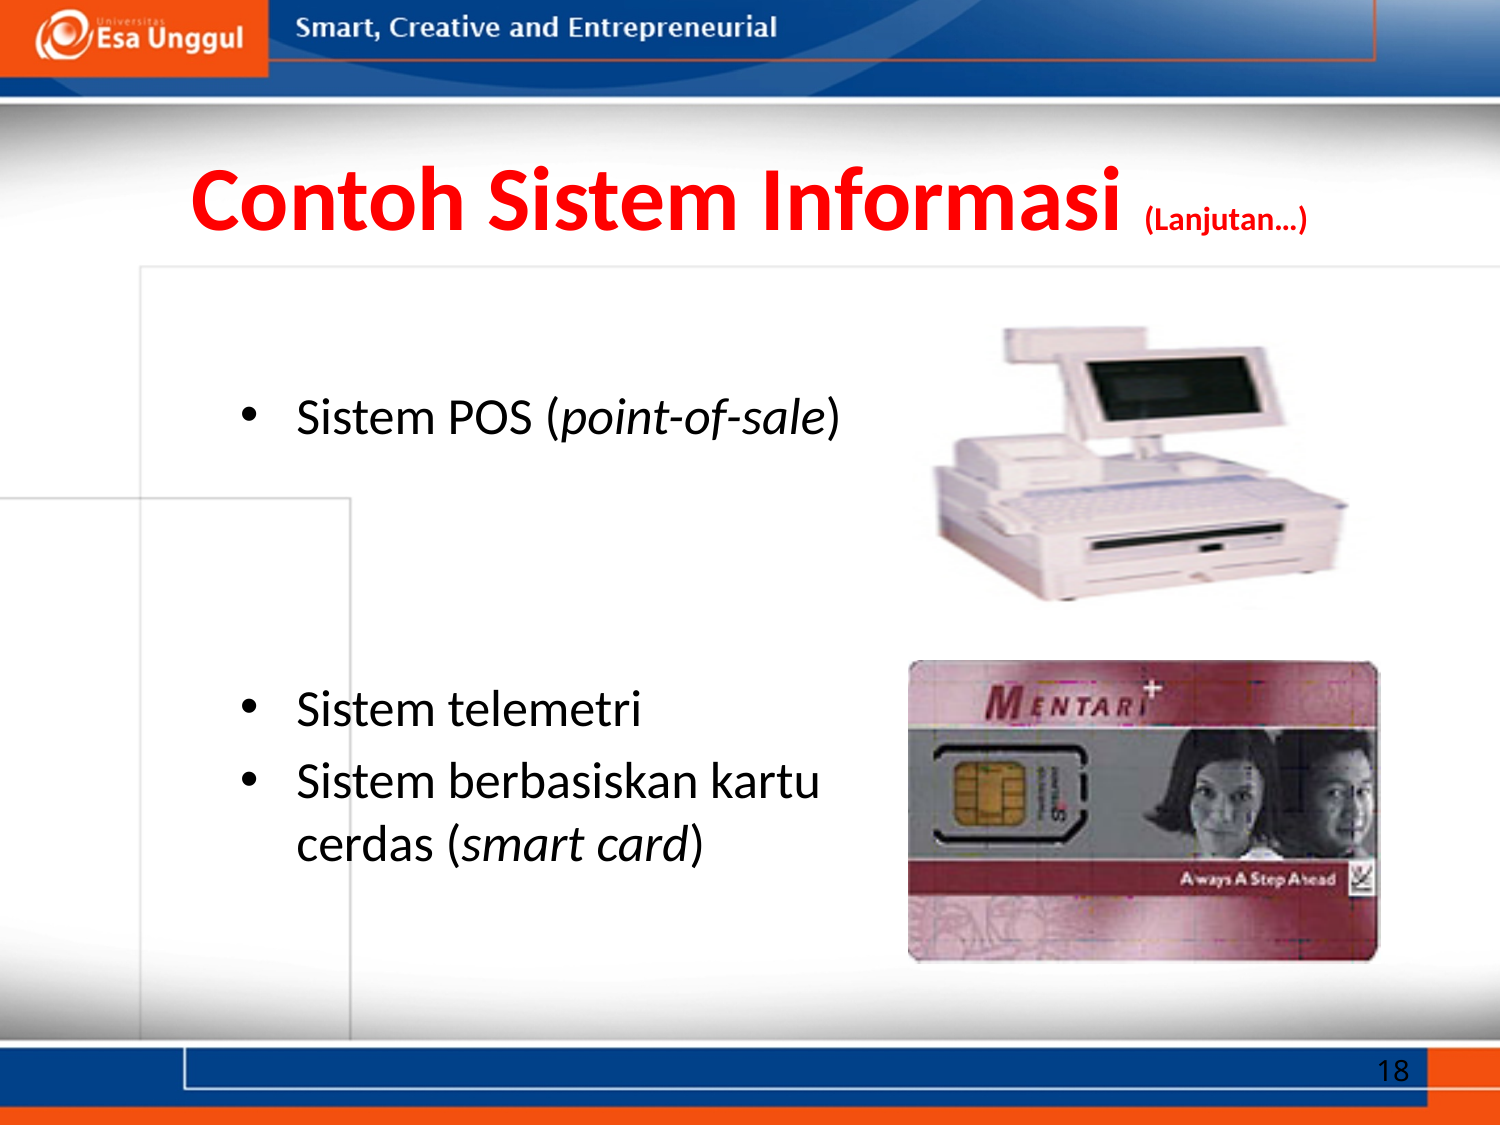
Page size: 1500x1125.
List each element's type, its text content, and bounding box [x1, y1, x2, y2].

slide_number 18 [1074, 1042, 1425, 1103]
title Contoh Sistem Informasi (Lanjutan…) [150, 99, 1350, 288]
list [908, 660, 1382, 965]
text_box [912, 324, 1376, 610]
picture [0, 1, 1500, 1125]
list Sistem POS (point-of-sale) Sistem telemetri Sistem berbasiskan kartu cerdas (smart card) [225, 375, 899, 938]
